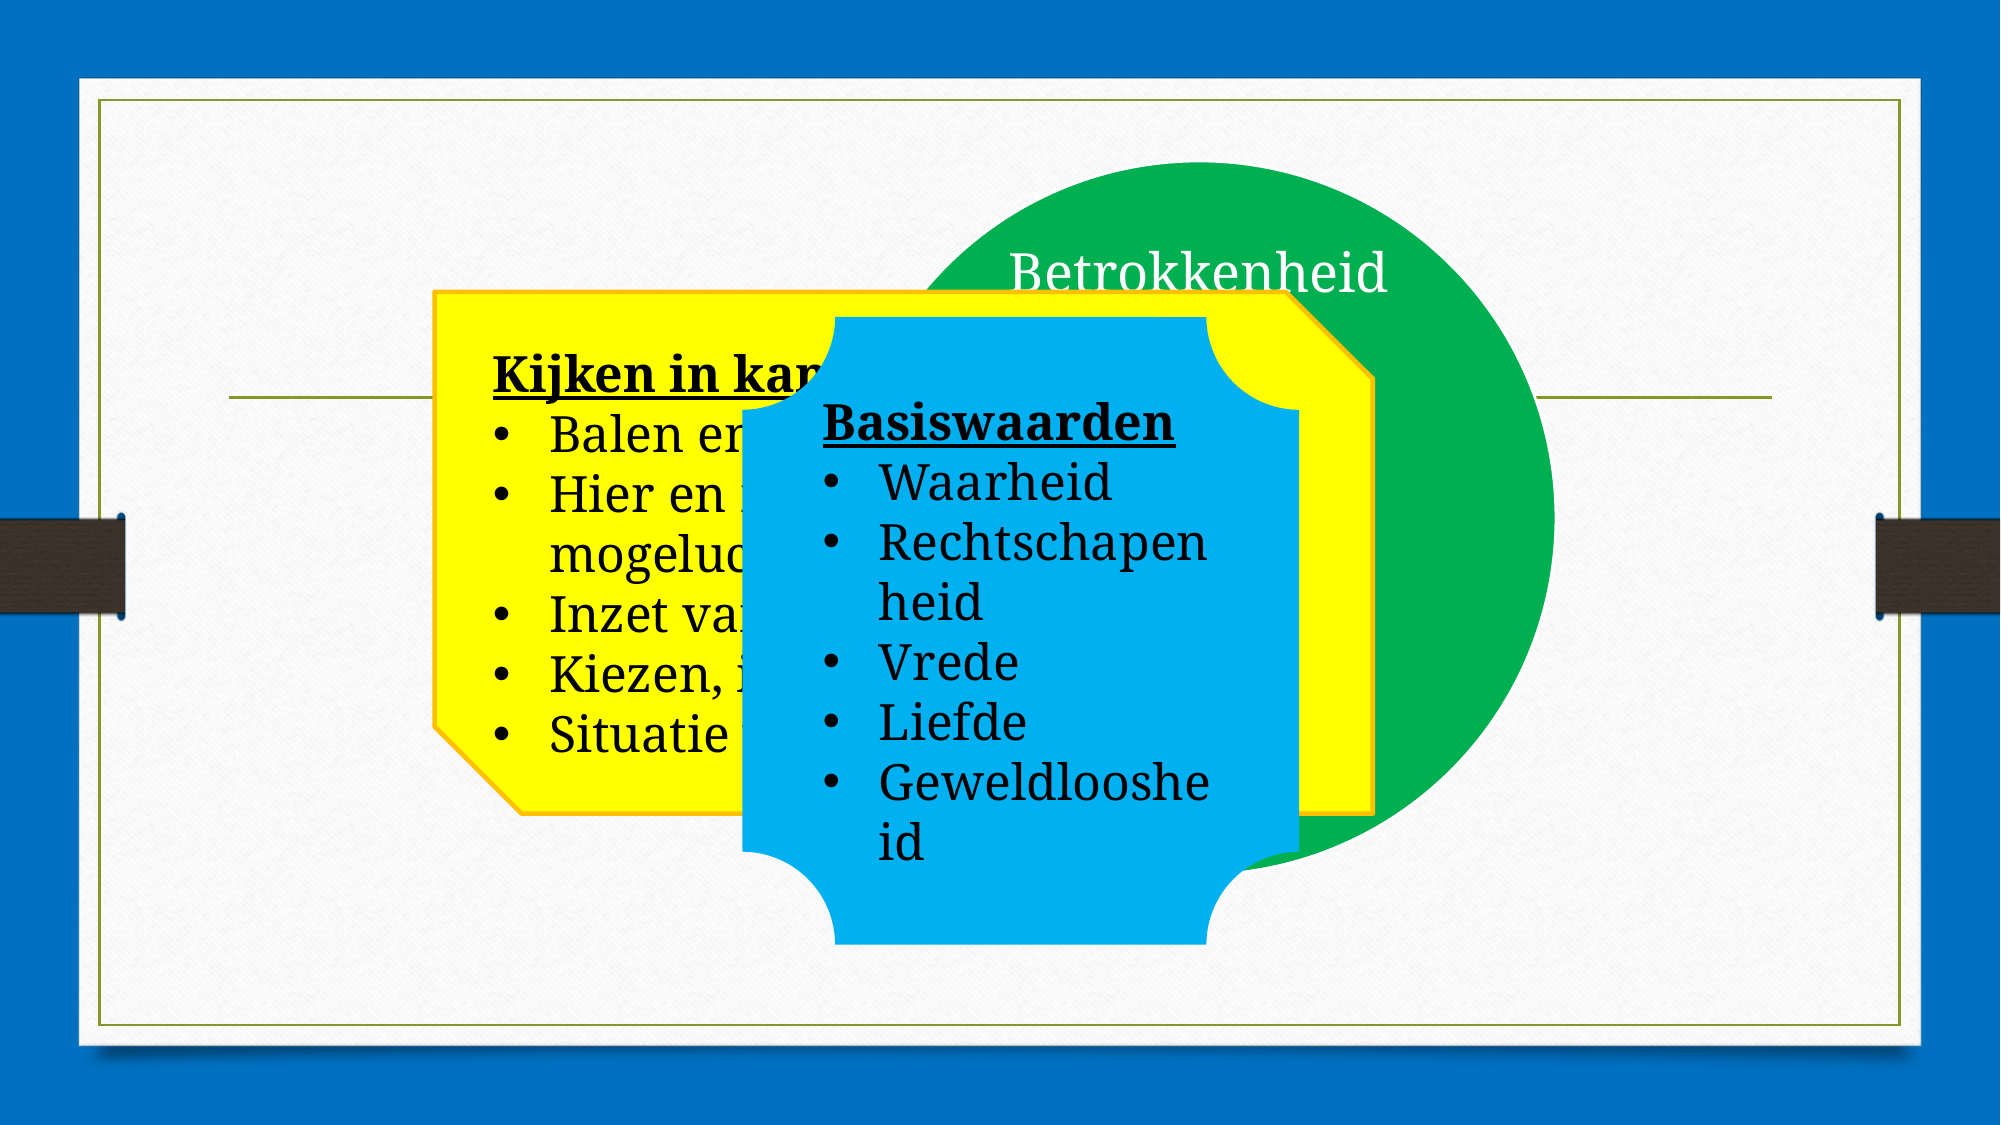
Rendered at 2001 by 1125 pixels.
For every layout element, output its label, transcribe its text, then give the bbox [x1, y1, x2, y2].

picture [0, 0, 2001, 1125]
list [0, 160, 1557, 875]
text_box Basiswaarden Waarheid Rechtschapenheid Vrede Liefde Geweldloosheid [803, 875, 1238, 945]
